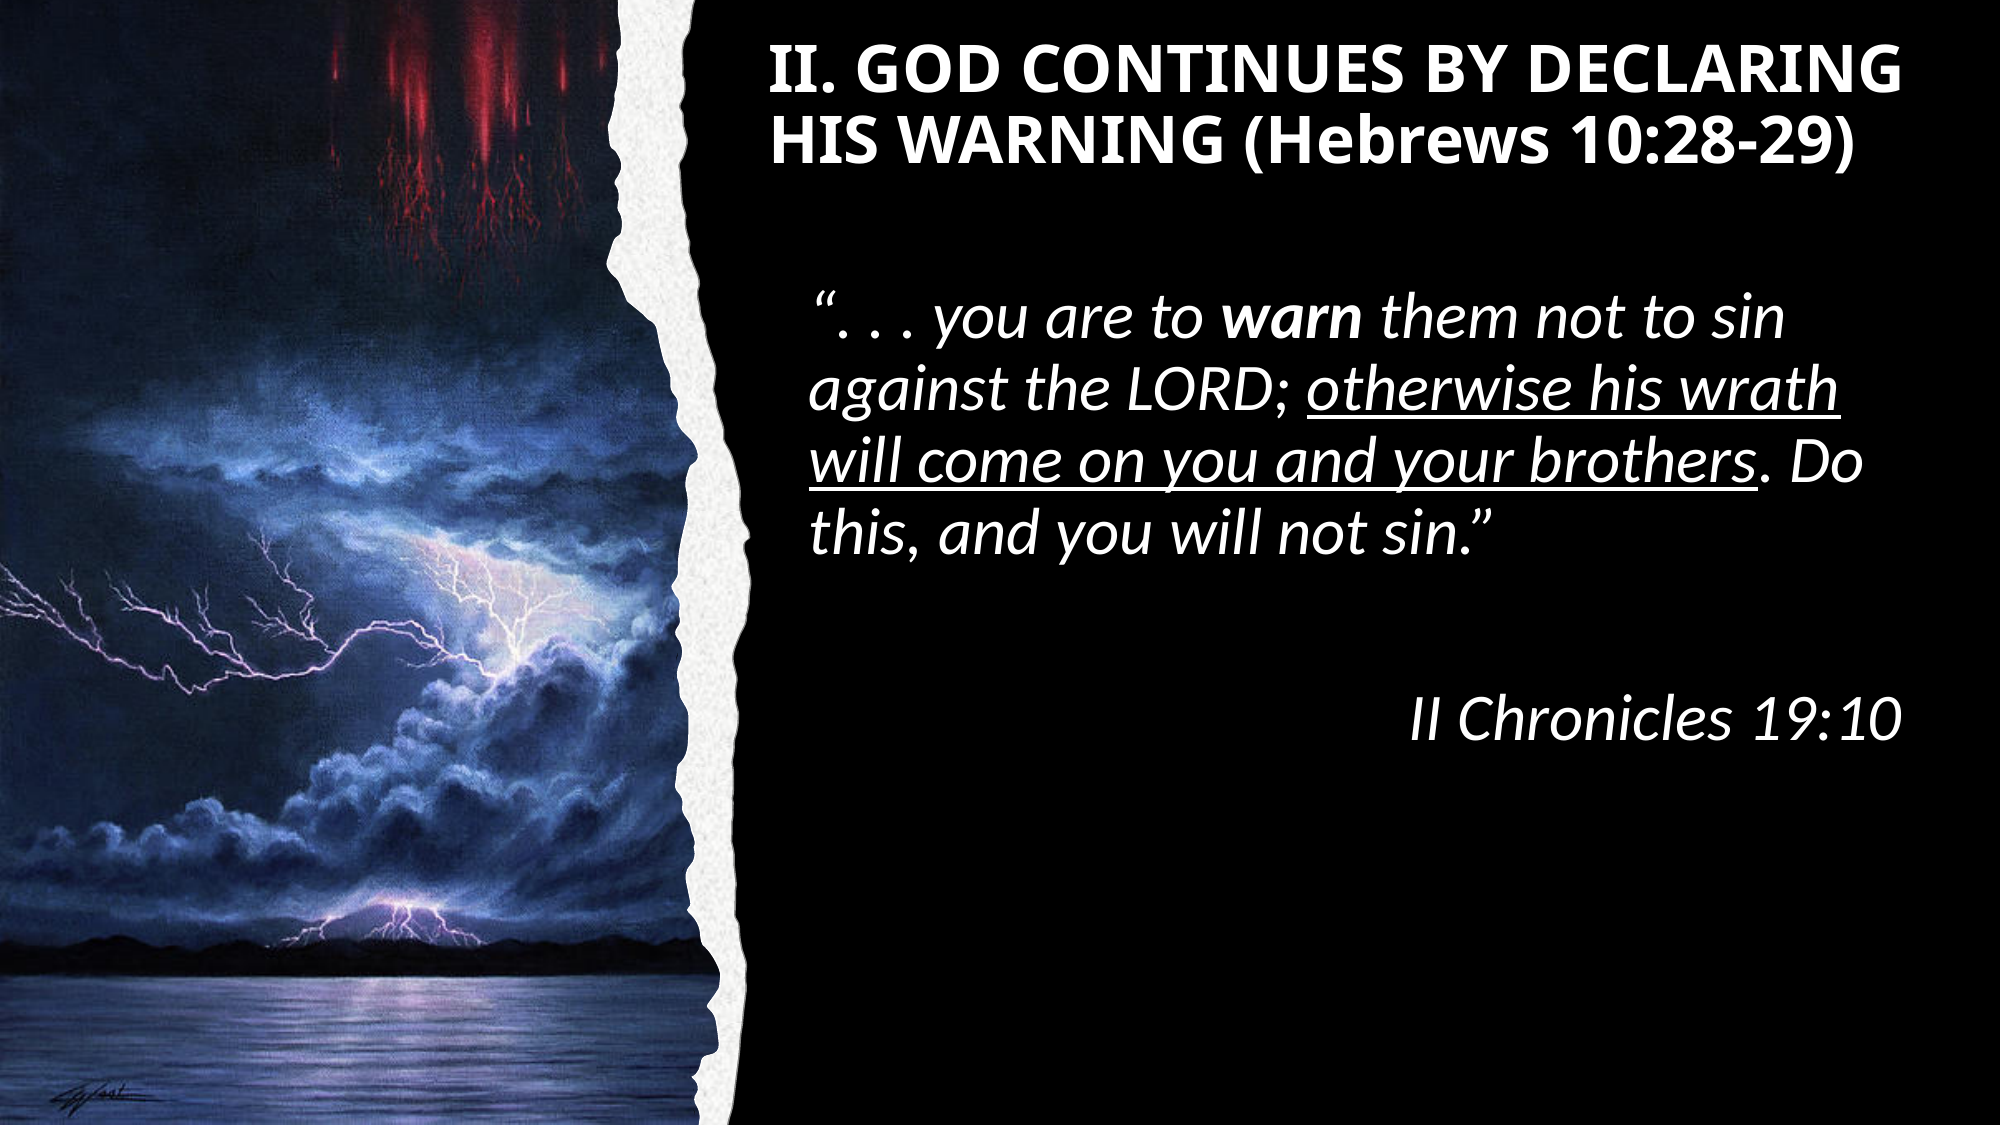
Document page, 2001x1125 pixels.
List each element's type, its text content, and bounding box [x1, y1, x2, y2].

list “. . . you are to warn them not to sin against the LORD; otherwise his wrath will come on you and your brothers. Do this, and you will not sin.” II Chronicles 19:10 [793, 273, 1961, 714]
picture [0, 0, 606, 1125]
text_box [606, 0, 752, 1125]
title II. GOD CONTINUES BY DECLARING HIS WARNING (Hebrews 10:28-29) [753, 28, 1961, 246]
text_box [752, 0, 2000, 1125]
